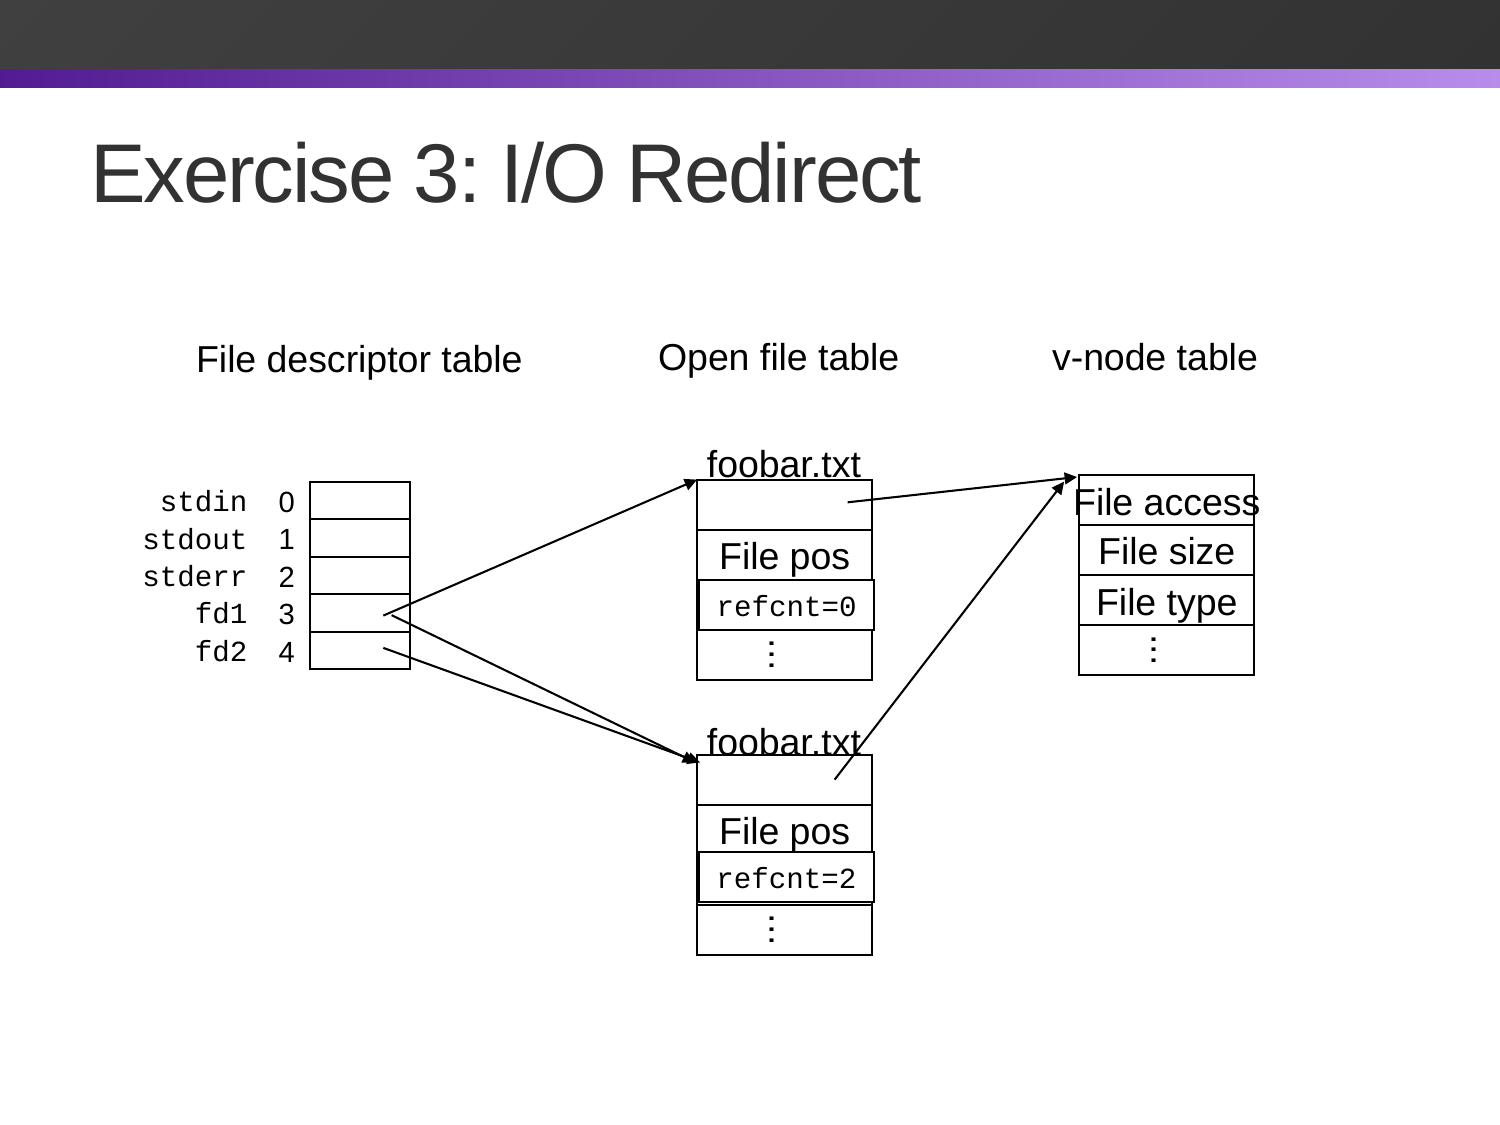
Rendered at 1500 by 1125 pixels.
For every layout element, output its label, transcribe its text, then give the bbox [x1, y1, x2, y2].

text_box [690, 481, 1065, 955]
text_box File descriptor table [181, 327, 538, 388]
text_box [419, 628, 688, 763]
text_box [127, 474, 410, 670]
text_box [419, 478, 687, 601]
text_box v-node table [1037, 325, 1273, 385]
text_box Open file table [643, 325, 925, 385]
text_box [1086, 474, 1255, 676]
title Exercise 3: I/O Redirect [75, 87, 1425, 250]
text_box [690, 431, 1078, 680]
